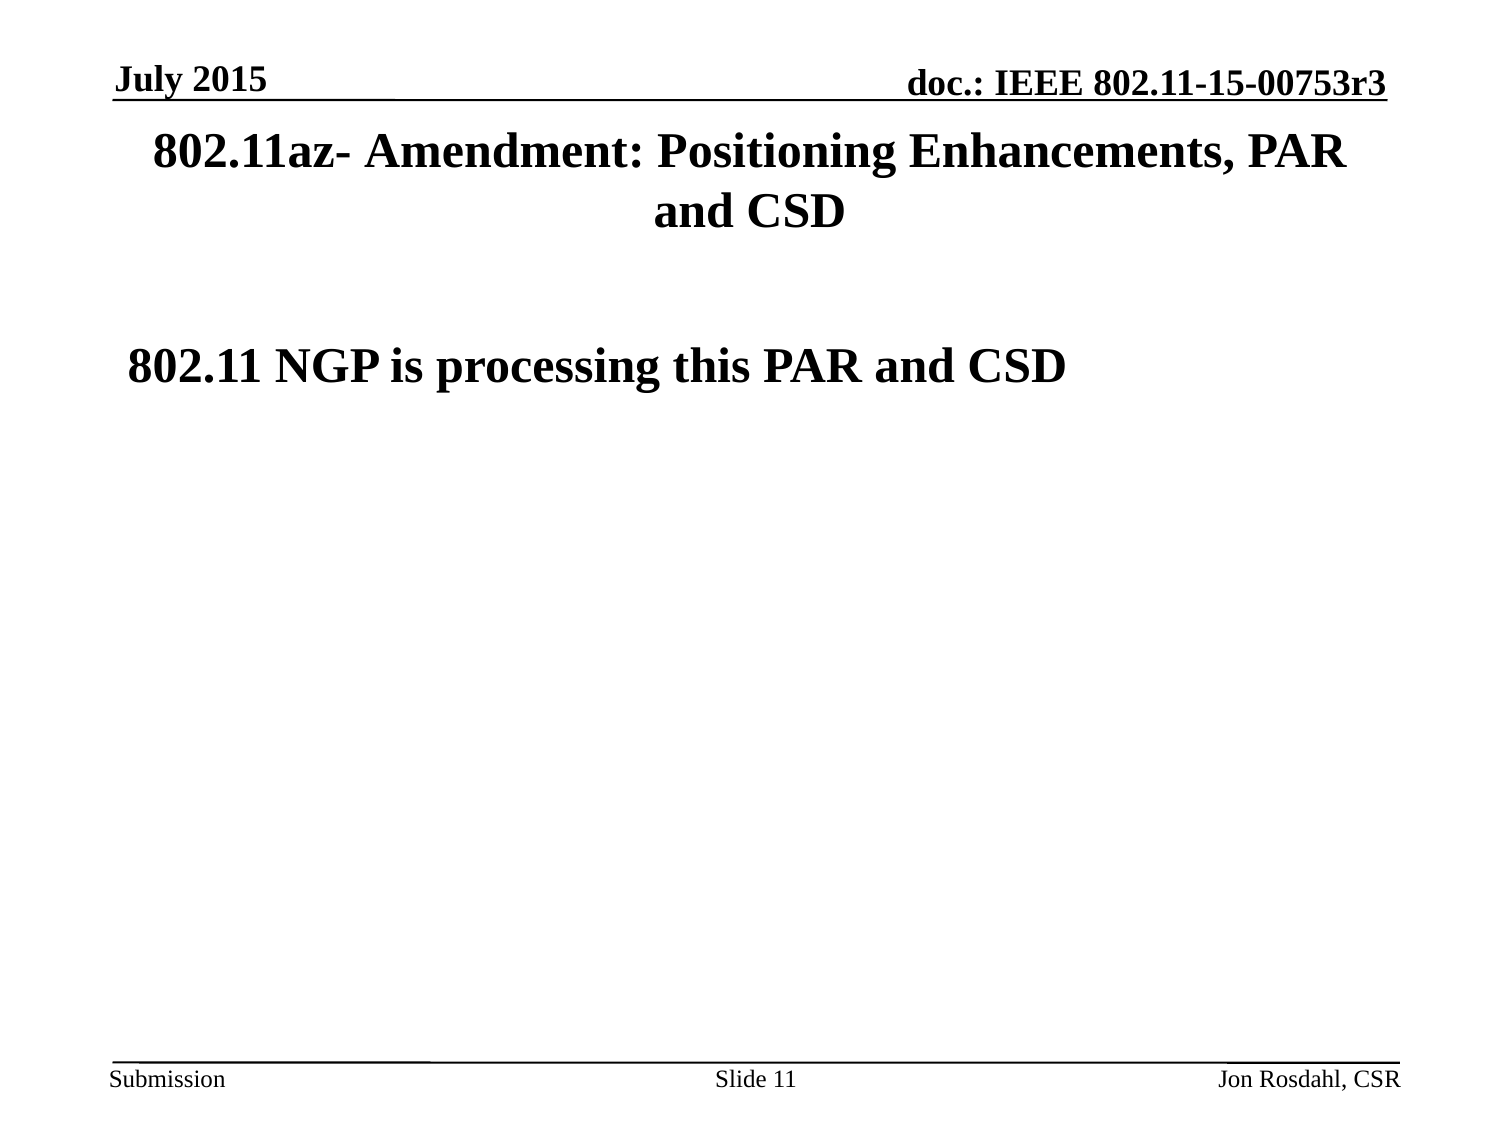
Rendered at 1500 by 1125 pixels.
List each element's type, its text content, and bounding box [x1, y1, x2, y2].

title 802.11az- Amendment: Positioning Enhancements, PAR and CSD [112, 112, 1388, 244]
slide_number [114, 54, 423, 100]
footer Jon Rosdahl, CSR [878, 1061, 1402, 1093]
slide_number Slide 11 [712, 1061, 800, 1123]
list 802.11 NGP is processing this PAR and CSD [112, 324, 1388, 1000]
